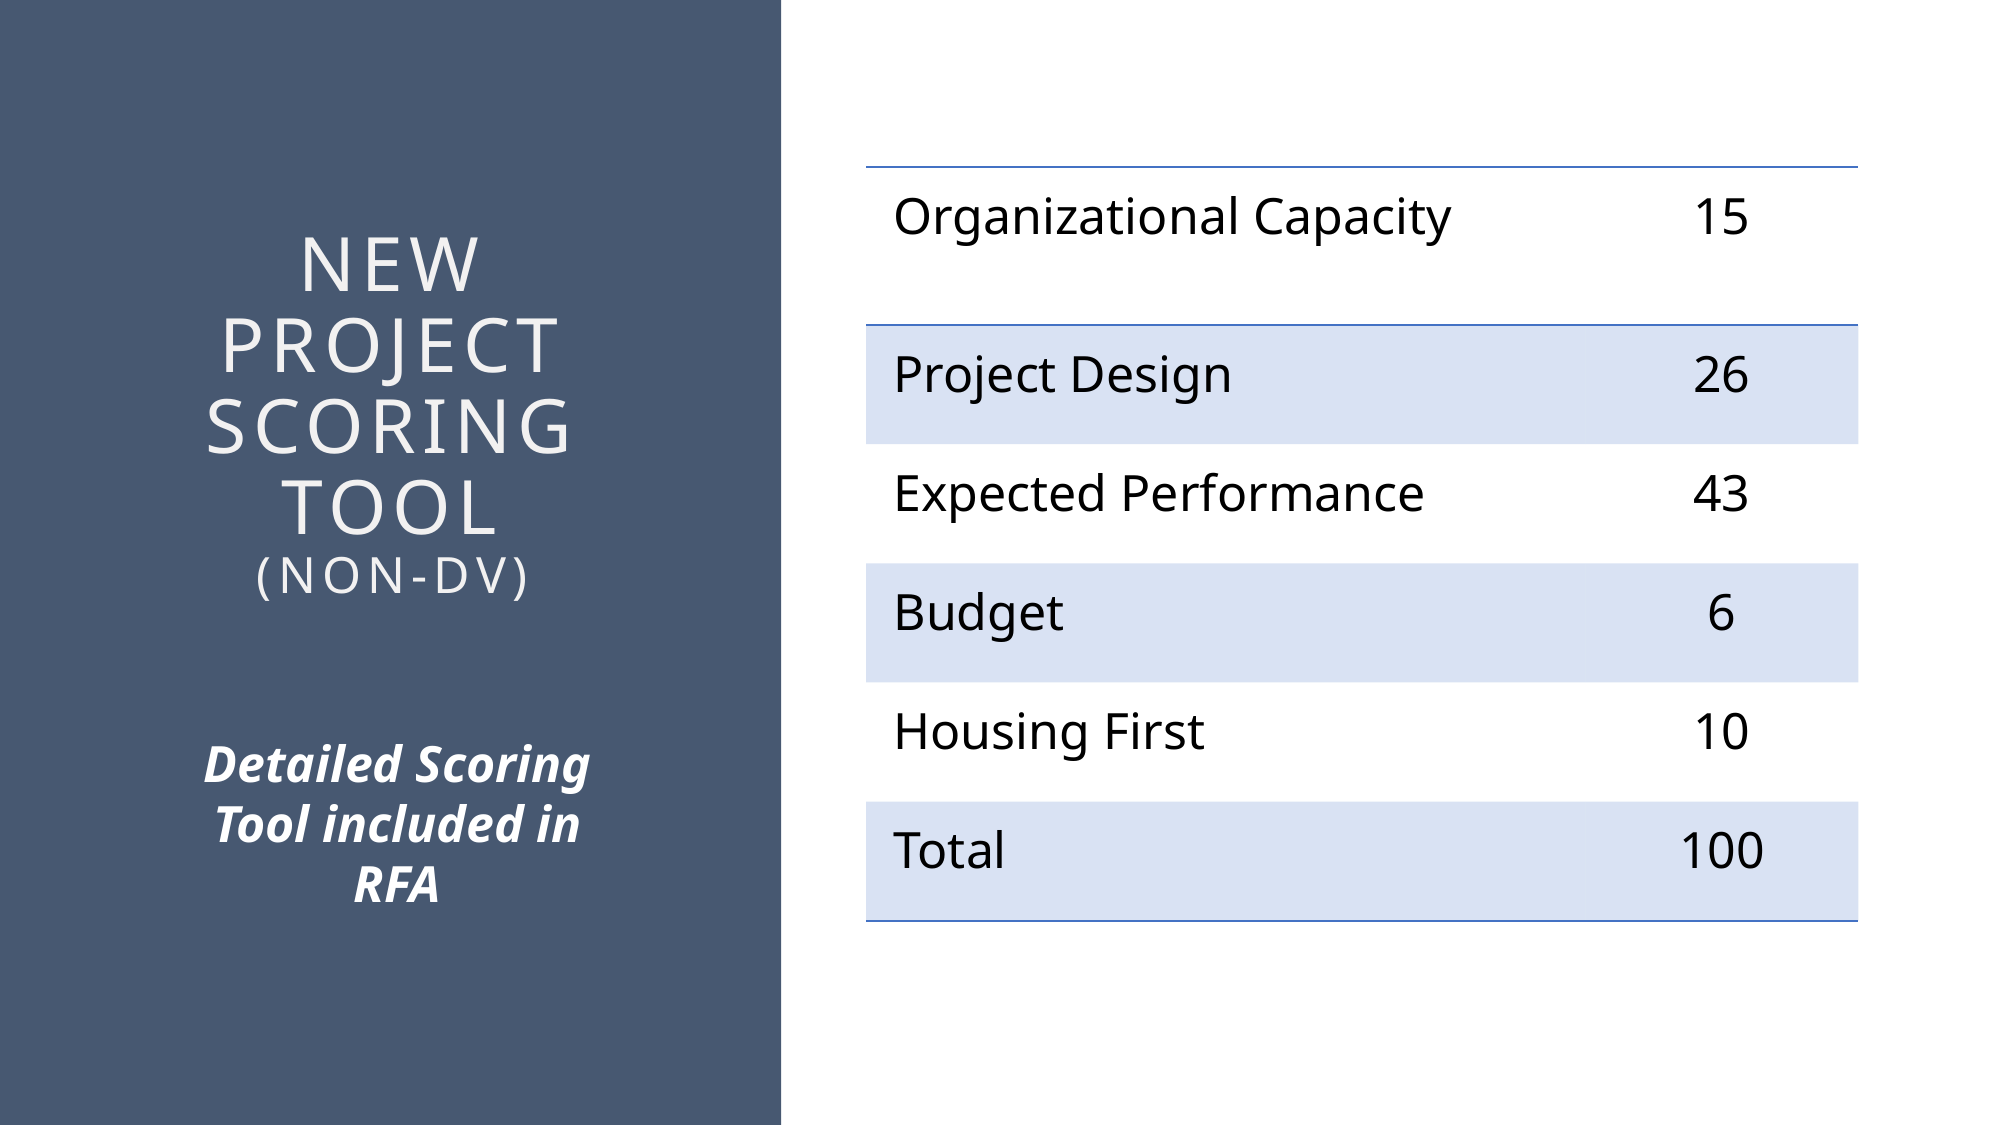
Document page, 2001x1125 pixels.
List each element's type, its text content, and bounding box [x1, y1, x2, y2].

table_cell 10 [1585, 683, 1858, 802]
table_cell 26 [1585, 326, 1858, 444]
table_cell Expected Performance [866, 444, 1585, 563]
table_header 15 [1585, 168, 1858, 324]
title New project scoring tool (non-dv) [141, 112, 644, 613]
table_cell 43 [1585, 444, 1858, 563]
table_cell 6 [1585, 563, 1858, 683]
table_cell 100 [1585, 802, 1858, 920]
table_cell Housing First [866, 683, 1585, 802]
table_cell Total [866, 802, 1585, 920]
table_cell Budget [866, 563, 1585, 683]
table_cell Project Design [866, 326, 1585, 444]
table_header Organizational Capacity [866, 168, 1585, 324]
text_box [0, 0, 782, 1125]
text_box [782, 0, 2000, 1125]
list Detailed Scoring Tool included in RFA [152, 724, 643, 1063]
